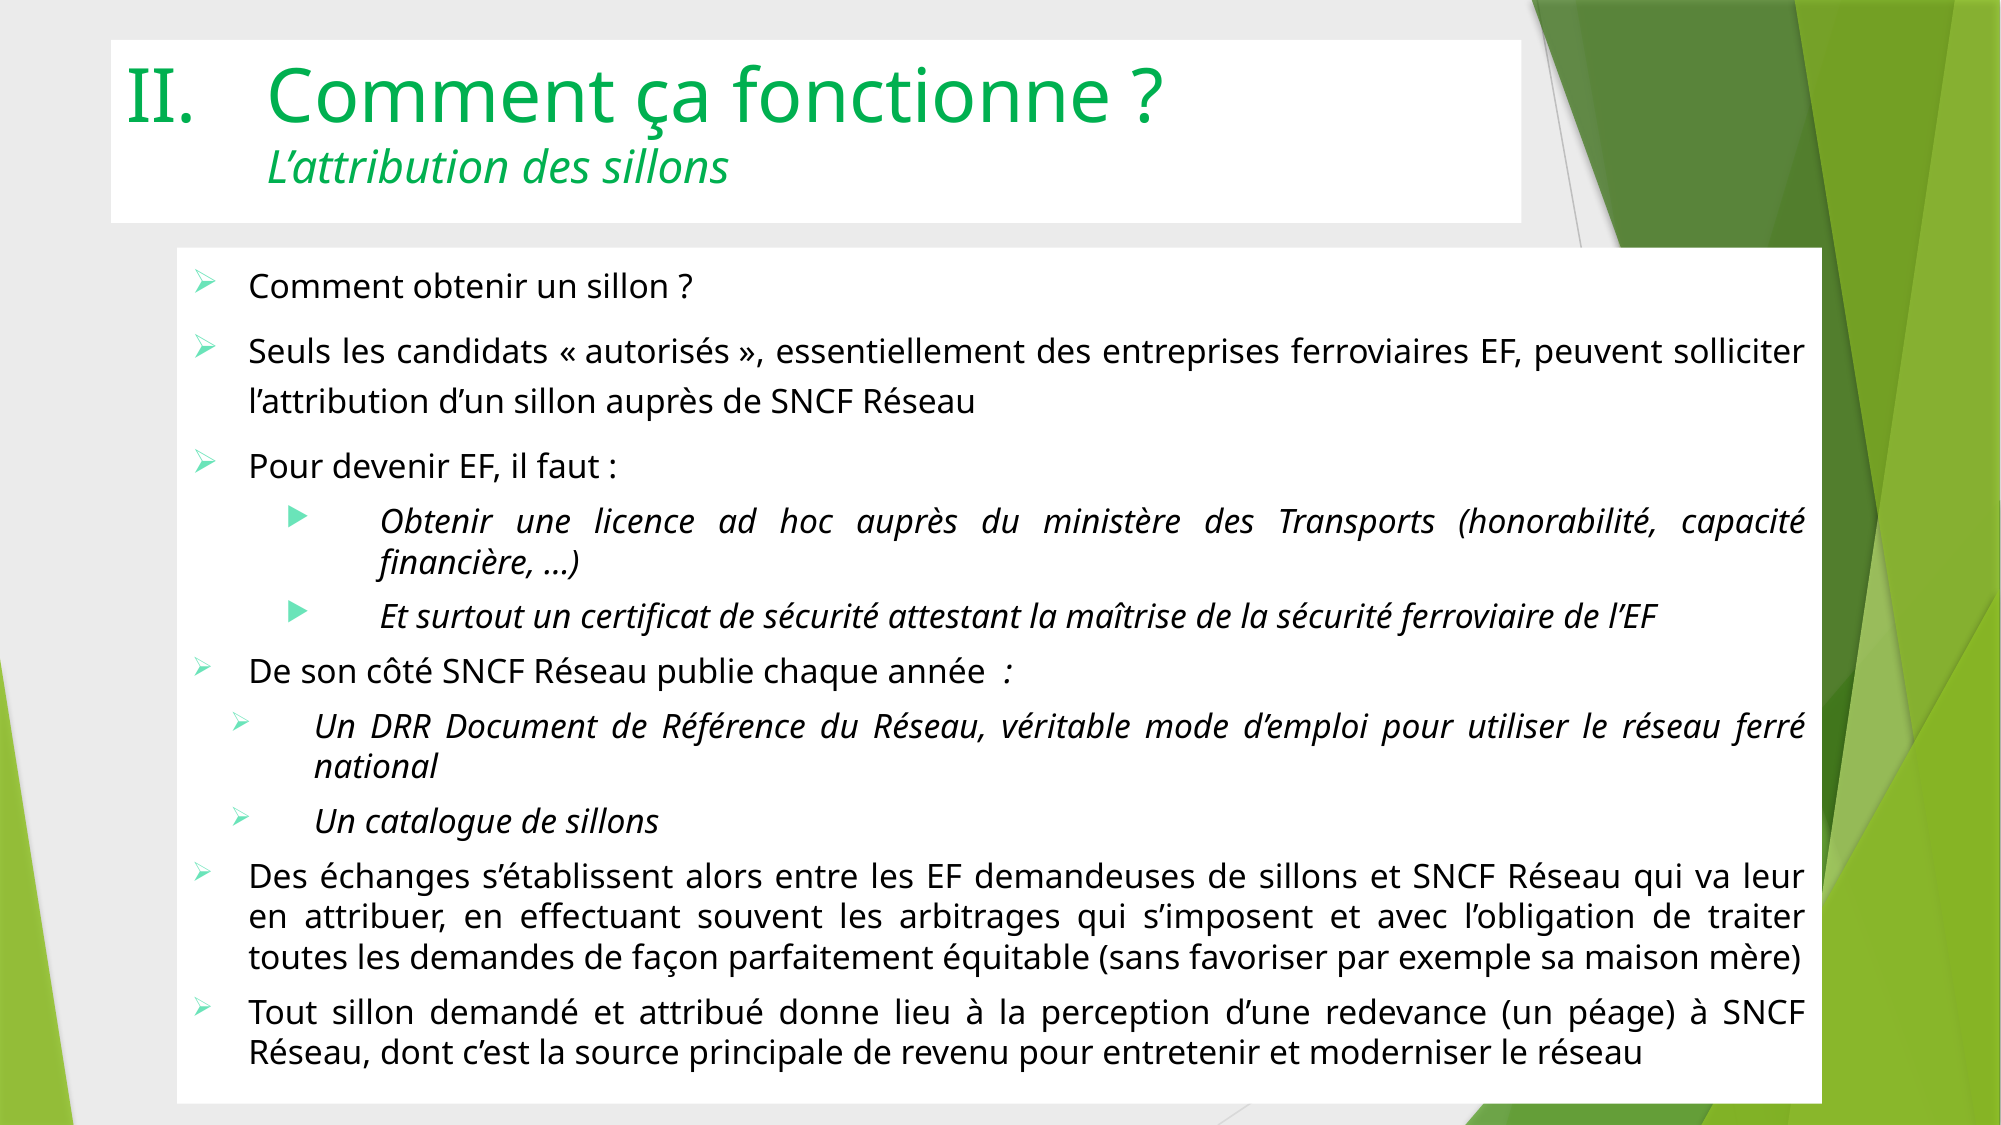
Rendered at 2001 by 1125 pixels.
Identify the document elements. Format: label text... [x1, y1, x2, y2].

list Comment obtenir un sillon ? Seuls les candidats « autorisés », essentiellement des entreprises ferroviaires EF, peuvent solliciter l’attribution d’un sillon auprès de SNCF Réseau Pour devenir EF, il faut : Obtenir une licence ad hoc auprès du ministère des Transports (honorabilité, capacité financière, …) Et surtout un certificat de sécurité attestant la maîtrise de la sécurité ferroviaire de l’EF De son côté SNCF Réseau publie chaque année : Un DRR Document de Référence du Réseau, véritable mode d’emploi pour utiliser le réseau ferré national Un catalogue de sillons Des échanges s’établissent alors entre les EF demandeuses de sillons et SNCF Réseau qui va leur en attribuer, en effectuant souvent les arbitrages qui s’imposent et avec l’obligation de traiter toutes les demandes de façon parfaitement équitable (sans favoriser par exemple sa maison mère) Tout sillon demandé et attribué donne lieu à la perception d’une redevance (un péage) à SNCF Réseau, dont c’est la source principale de revenu pour entretenir et moderniser le réseau [177, 247, 1822, 1104]
title Comment ça fonctionne ? L’attribution des sillons [111, 39, 1522, 223]
